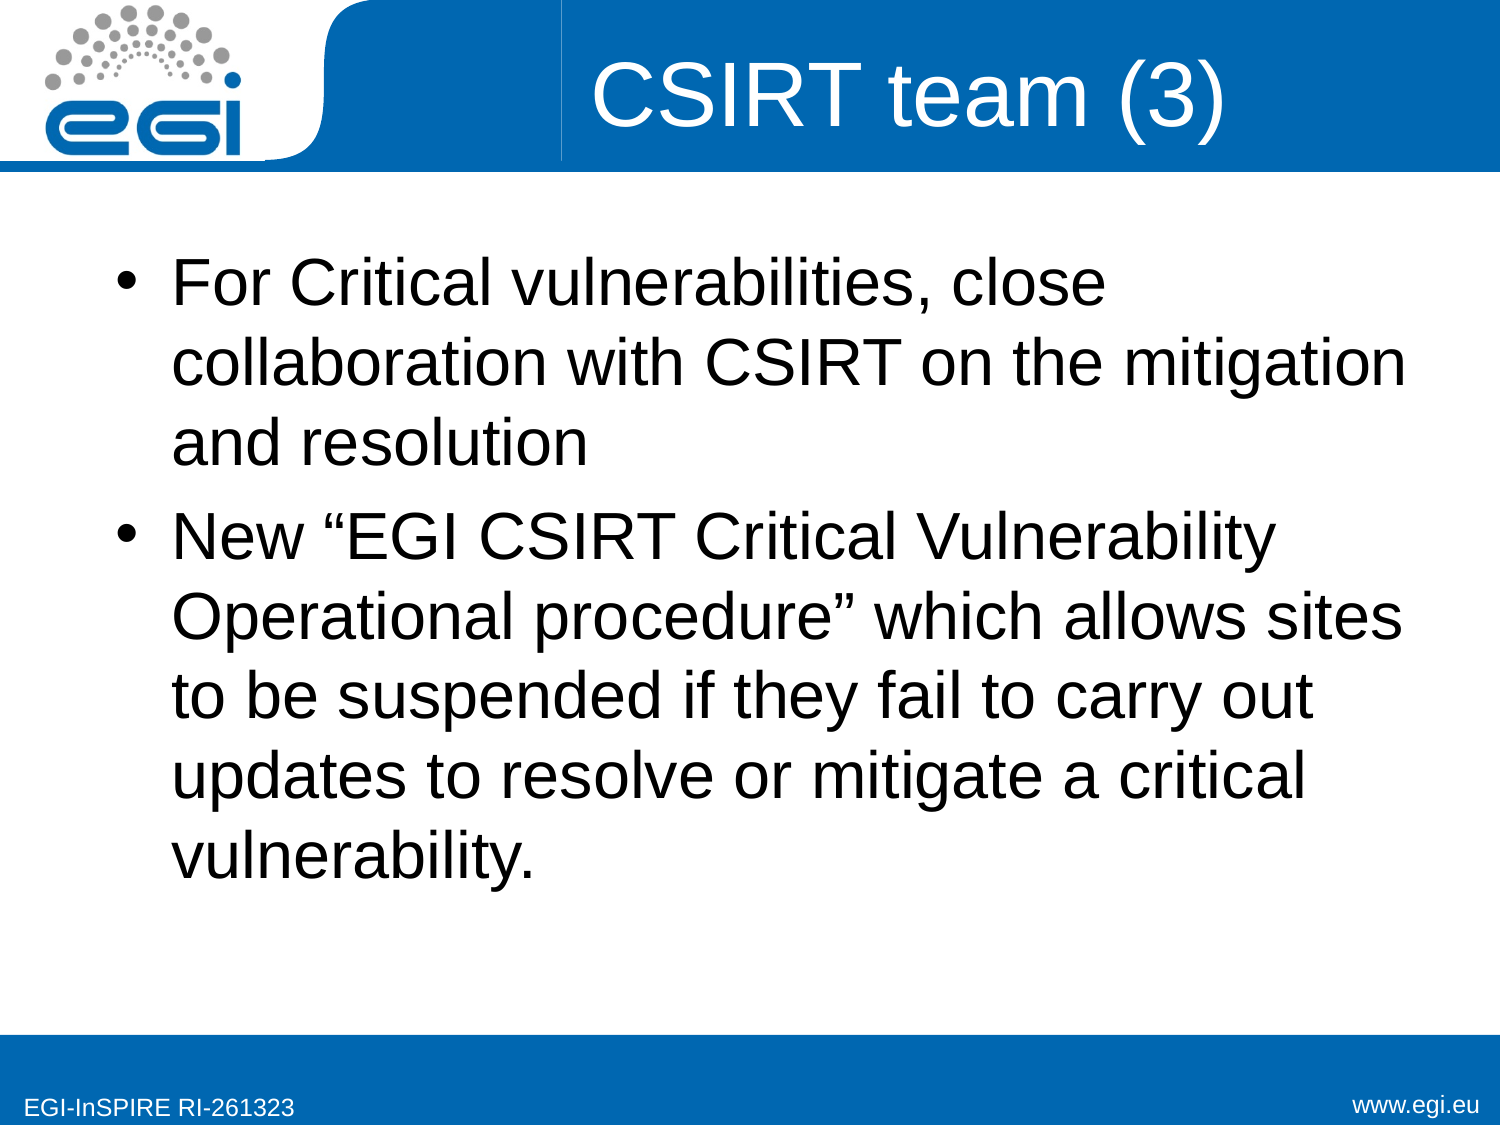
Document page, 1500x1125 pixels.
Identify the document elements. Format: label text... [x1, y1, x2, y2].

picture [0, 0, 265, 161]
list For Critical vulnerabilities, close collaboration with CSIRT on the mitigation and resolution New “EGI CSIRT Critical Vulnerability Operational procedure” which allows sites to be suspended if they fail to carry out updates to resolve or mitigate a critical vulnerability. [100, 231, 1426, 975]
title CSIRT team (3) [348, 18, 1471, 162]
